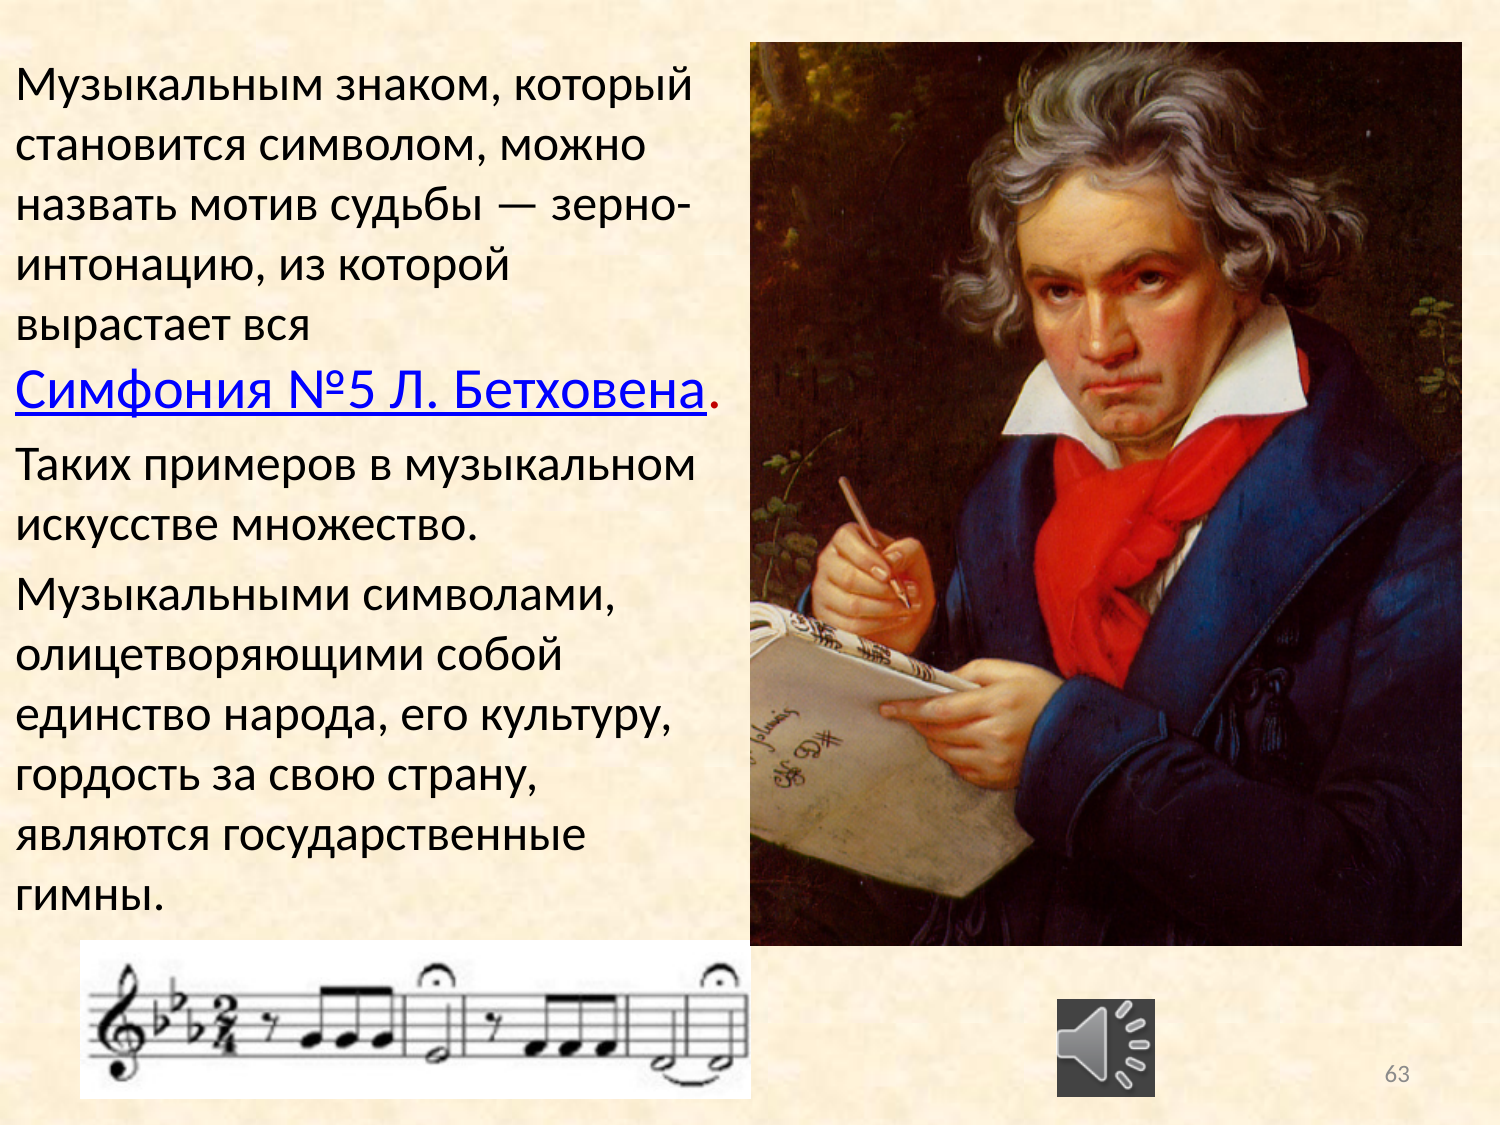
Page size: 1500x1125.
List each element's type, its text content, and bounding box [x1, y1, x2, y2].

slide_number 63 [1160, 1042, 1425, 1103]
list Музыкальным знаком, который становится символом, можно назвать мотив судьбы — зерно-интонацию, из которой вырастает вся Симфония №5 Л. Бетховена. Таких примеров в музыкальном искусстве множество. Музыкальными символами, олицетворяющими собой единство народа, его культуру, гордость за свою страну, являются государственные гимны. [0, 42, 749, 1091]
picture [0, 0, 1500, 1125]
